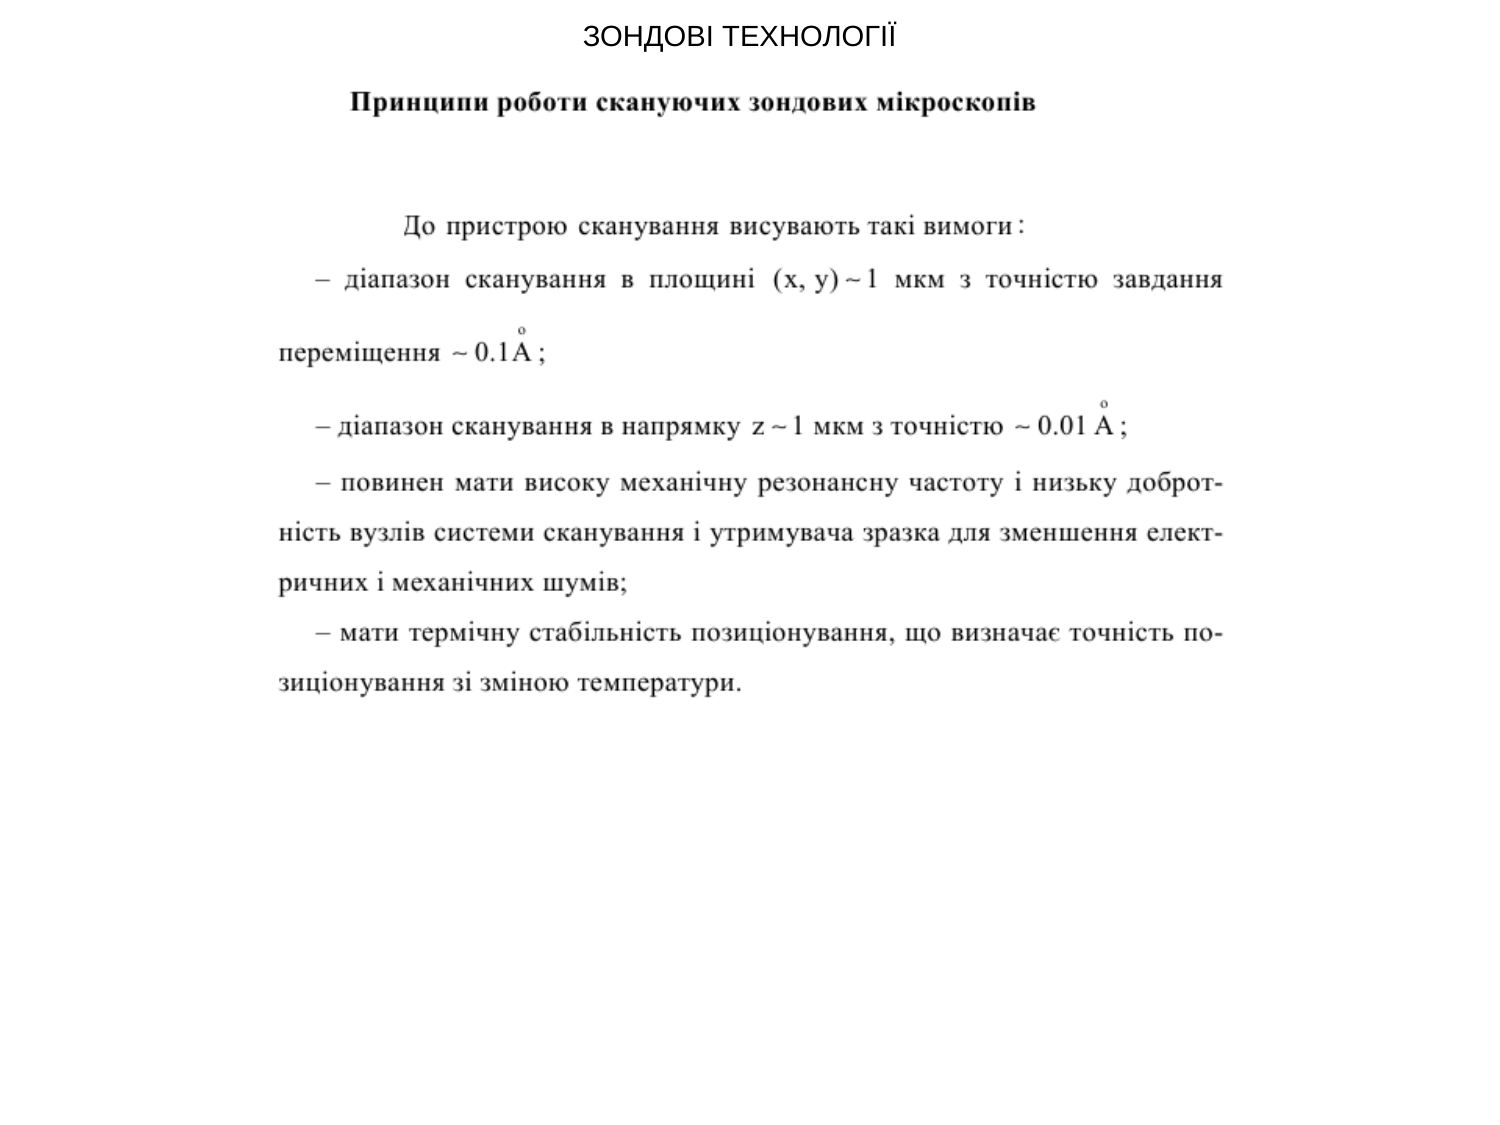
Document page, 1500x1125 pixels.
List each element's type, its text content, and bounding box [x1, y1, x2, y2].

picture [348, 77, 1049, 126]
picture [241, 207, 1236, 703]
title ЗОНДОВІ ТЕХНОЛОГІЇ [64, 0, 1416, 69]
